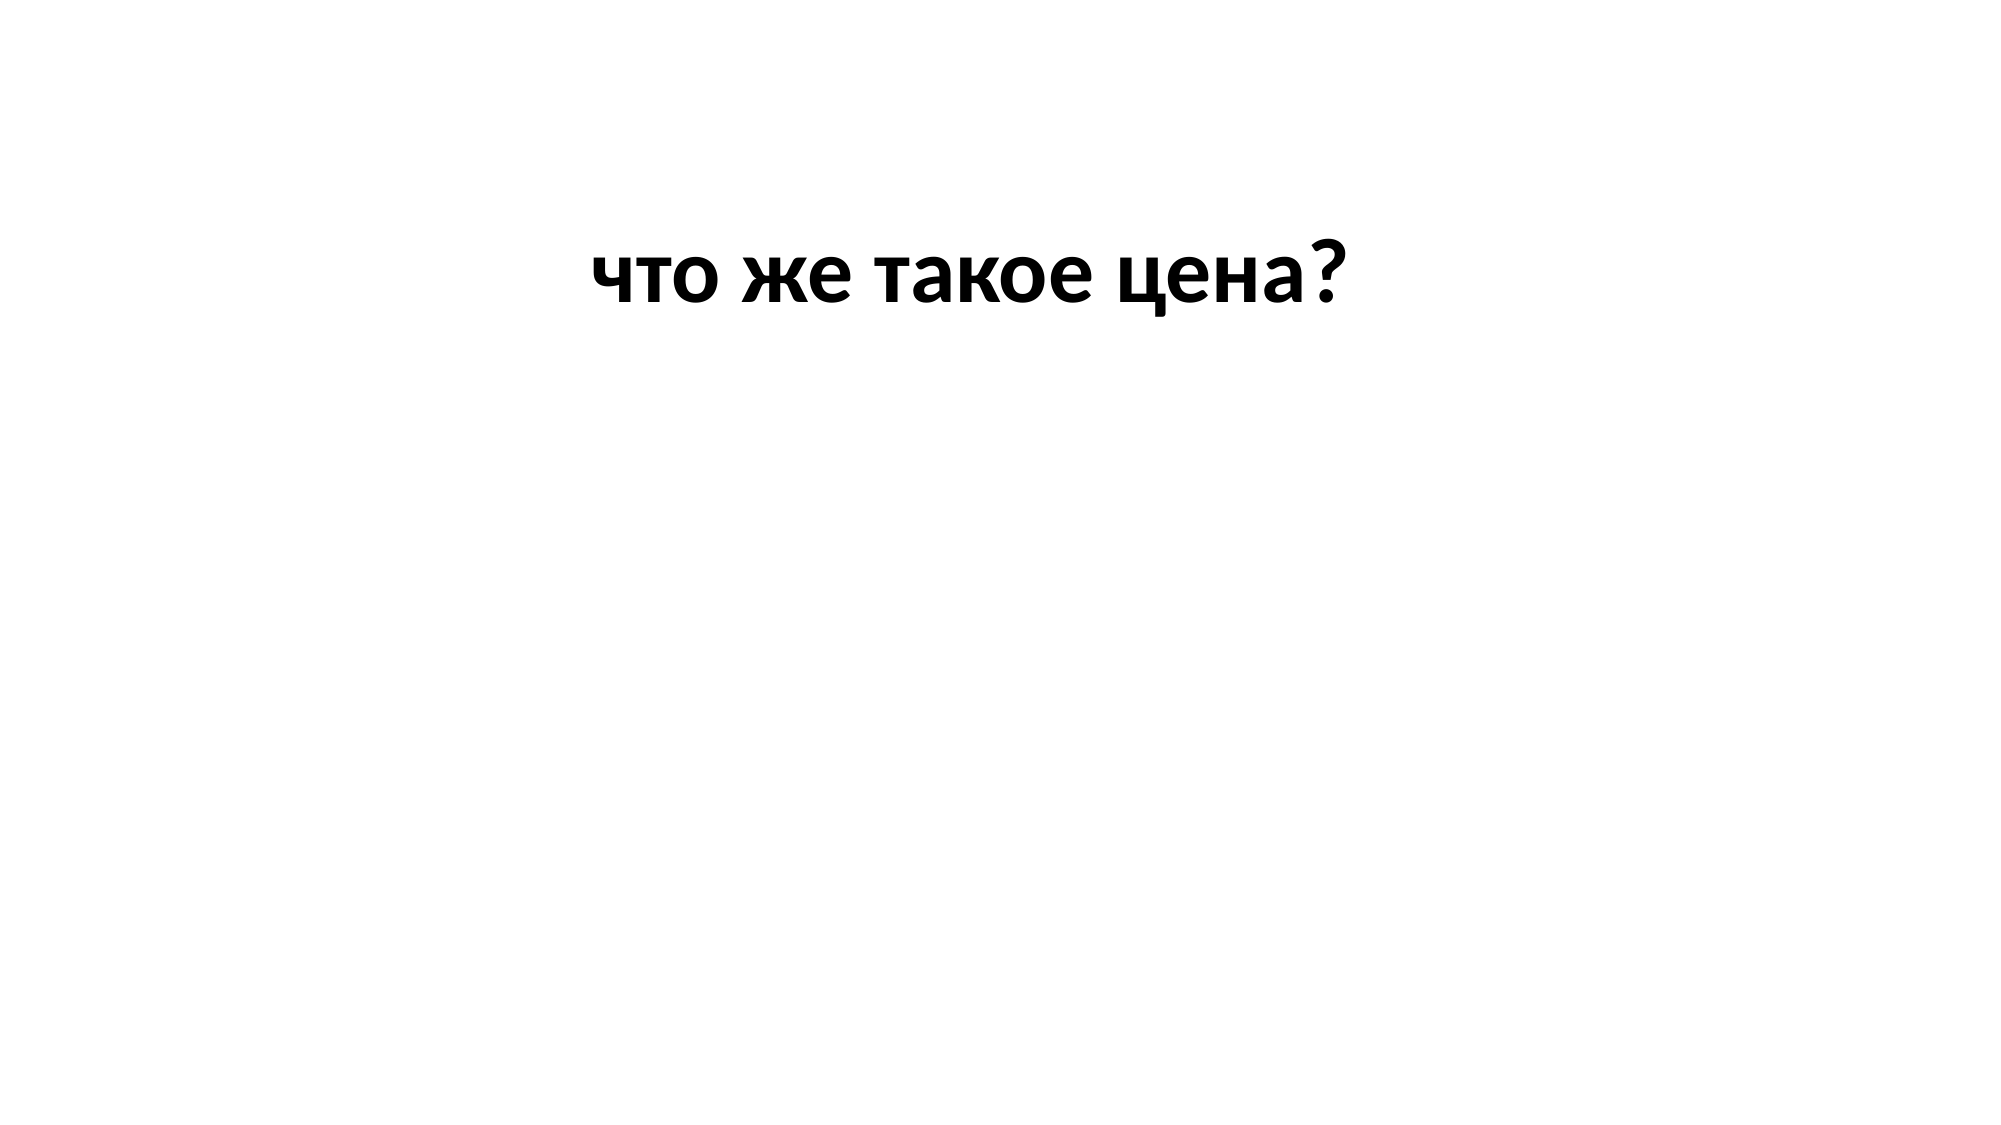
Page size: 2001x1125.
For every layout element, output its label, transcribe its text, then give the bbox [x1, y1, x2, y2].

list что же такое цена? [79, 84, 1863, 1014]
